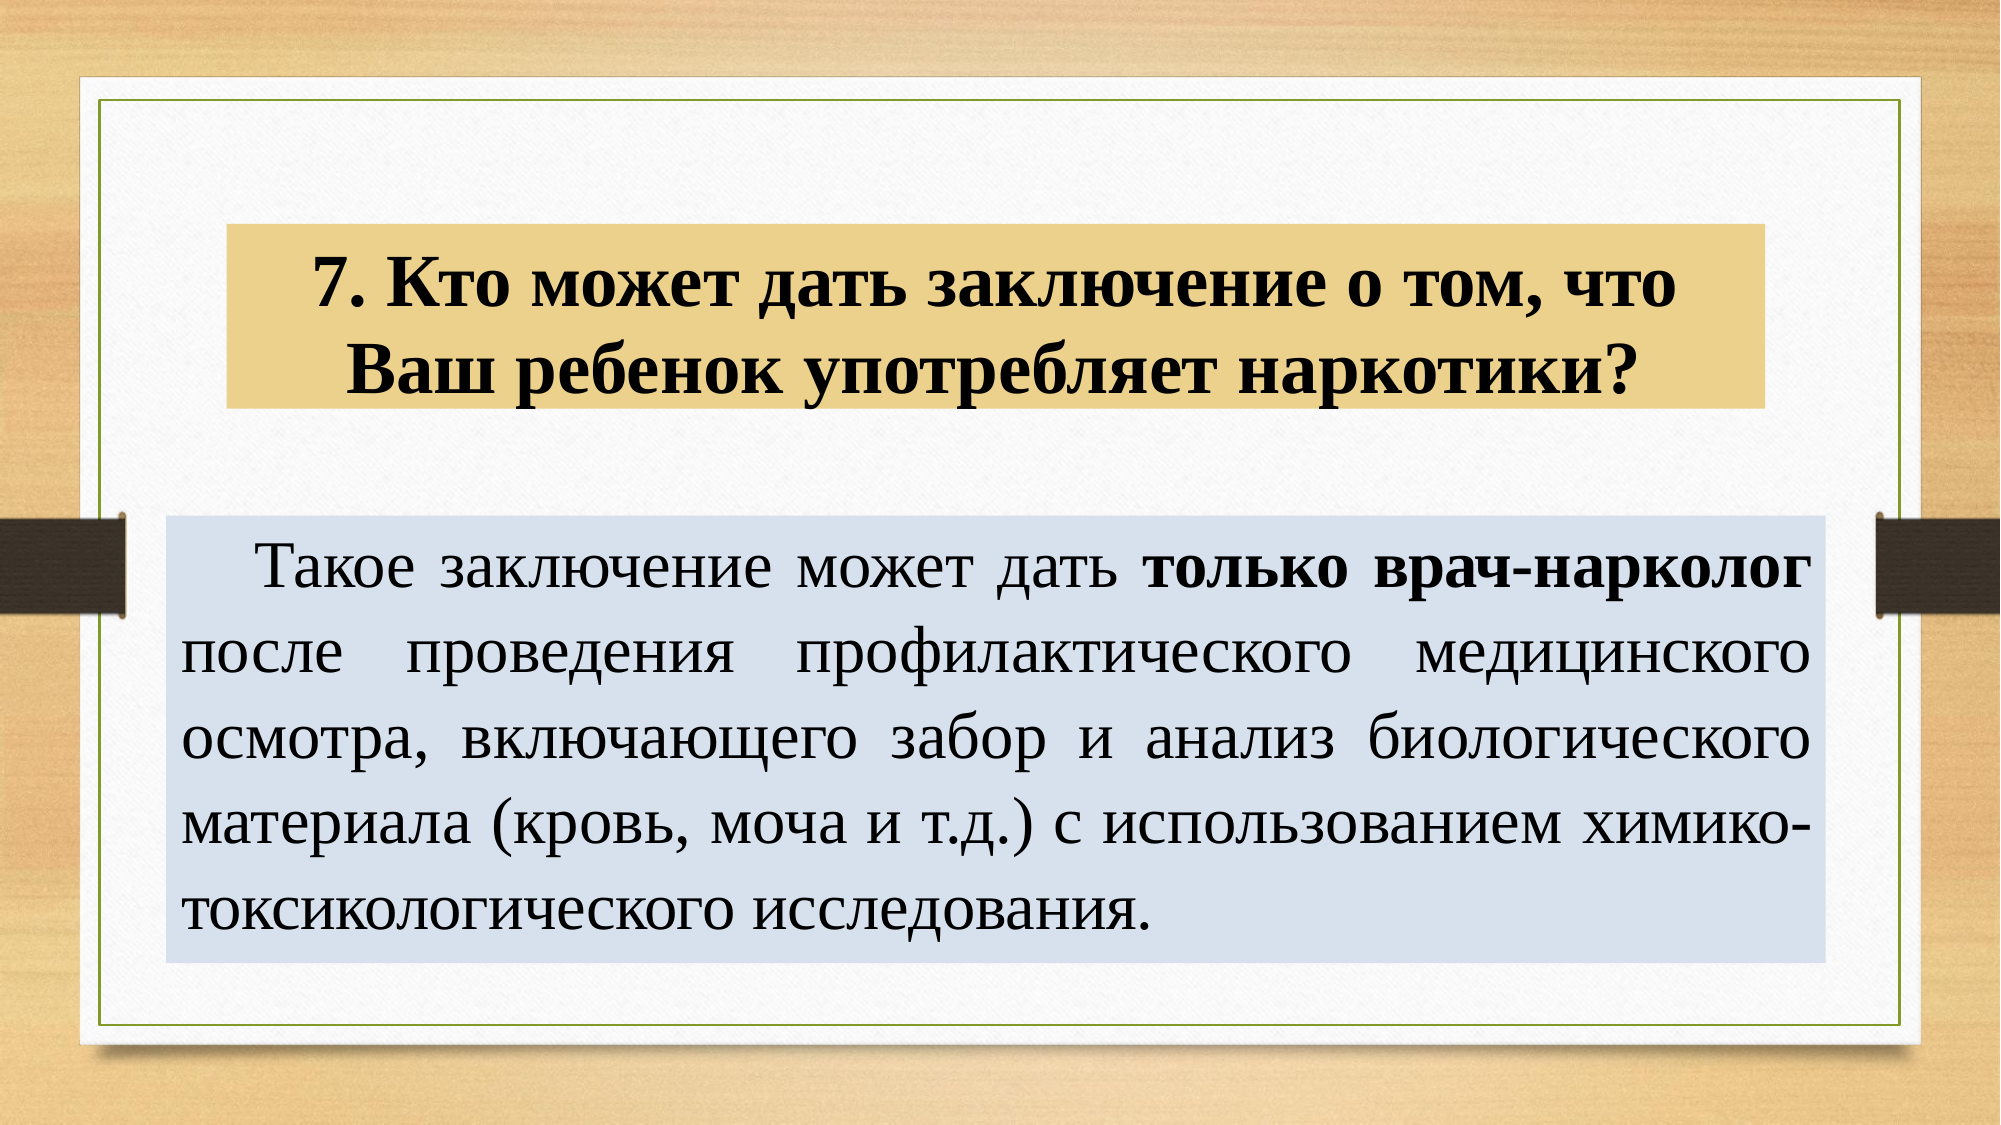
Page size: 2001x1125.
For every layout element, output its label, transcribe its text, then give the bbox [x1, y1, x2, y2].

picture [0, 0, 2000, 1125]
text_box Такое заключение может дать только врач-нарколог после проведения профилактического медицинского осмотра, включающего забор и анализ биологического материала (кровь, моча и т.д.) с использованием химико- токсикологического исследования. [178, 513, 1814, 943]
text_box [166, 515, 1826, 964]
text_box 7. Кто может дать заключение о том, что Ваш ребенок употребляет наркотики? [226, 223, 1766, 409]
